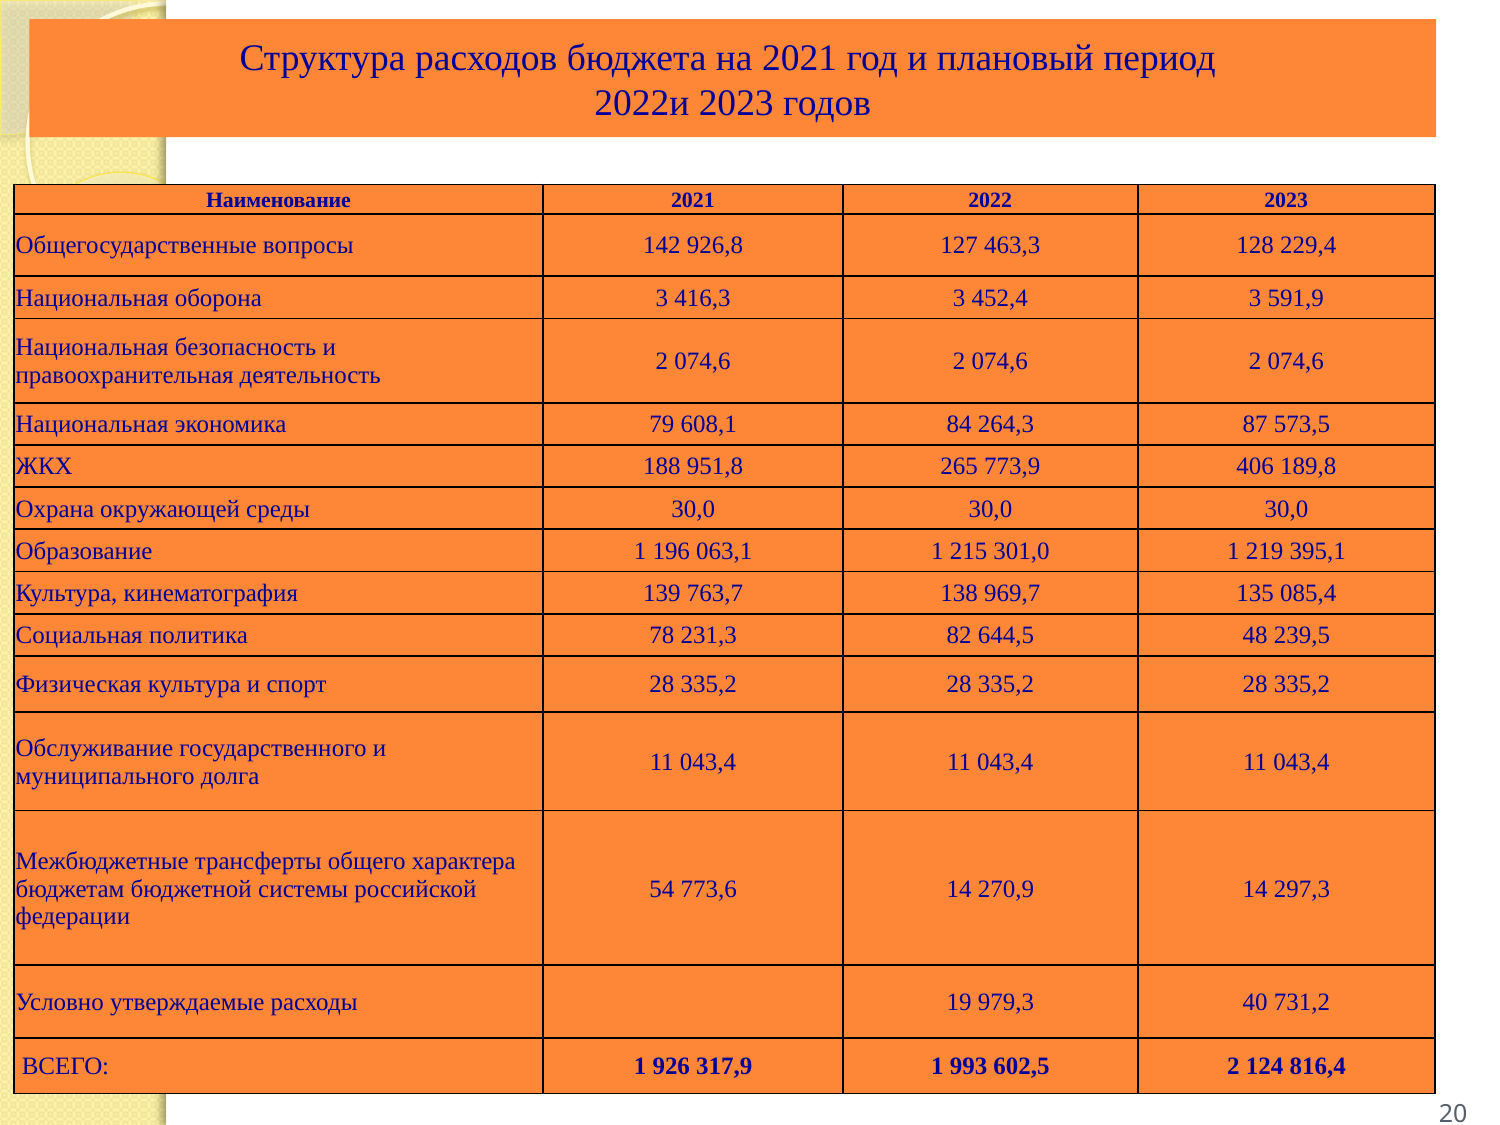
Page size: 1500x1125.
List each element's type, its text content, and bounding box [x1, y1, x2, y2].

table_cell 28 335,2 [844, 657, 1137, 711]
table_cell 127 463,3 [844, 215, 1137, 275]
table_cell Охрана окружающей среды [15, 488, 542, 528]
table_cell 84 264,3 [844, 404, 1137, 444]
table_cell 1 196 063,1 [544, 530, 842, 571]
table_cell ЖКХ [15, 446, 542, 486]
table_cell Национальная безопасность и правоохранительная деятельность [15, 319, 542, 402]
table_cell 265 773,9 [844, 446, 1137, 486]
table_cell 138 969,7 [844, 572, 1137, 613]
table_header 2022 [844, 185, 1137, 213]
table_cell 2 074,6 [844, 319, 1137, 402]
table_cell 48 239,5 [1139, 615, 1434, 655]
table_cell 87 573,5 [1139, 404, 1434, 444]
table_cell 78 231,3 [544, 615, 842, 655]
table_cell 82 644,5 [844, 615, 1137, 655]
table_cell 28 335,2 [1139, 657, 1434, 711]
table_header Наименование [15, 185, 542, 213]
table_cell 1 926 317,9 [544, 1039, 842, 1093]
table_cell Физическая культура и спорт [15, 657, 542, 711]
table_header 2021 [544, 185, 842, 213]
table_cell Социальная политика [15, 615, 542, 655]
table_cell 30,0 [1139, 488, 1434, 528]
table_cell 11 043,4 [1139, 713, 1434, 810]
table_cell 79 608,1 [544, 404, 842, 444]
table_cell Межбюджетные трансферты общего характера бюджетам бюджетной системы российской федерации [15, 811, 542, 964]
table_cell 188 951,8 [544, 446, 842, 486]
slide_number 20 [1424, 1078, 1500, 1125]
table_cell 1 993 602,5 [844, 1039, 1137, 1093]
table_cell Культура, кинематография [15, 572, 542, 613]
table_cell 11 043,4 [844, 713, 1137, 810]
table_cell 14 270,9 [844, 811, 1137, 964]
table_cell 1 215 301,0 [844, 530, 1137, 571]
table_cell ВСЕГО: [15, 1039, 542, 1093]
table_cell 139 763,7 [544, 572, 842, 613]
table_cell 19 979,3 [844, 966, 1137, 1037]
table_cell 406 189,8 [1139, 446, 1434, 486]
table_cell Национальная оборона [15, 277, 542, 318]
table_cell 135 085,4 [1139, 572, 1434, 613]
table_cell Образование [15, 530, 542, 571]
table_cell 142 926,8 [544, 215, 842, 275]
table_cell [544, 966, 842, 1037]
table_cell 30,0 [844, 488, 1137, 528]
table_cell 30,0 [544, 488, 842, 528]
table_cell 40 731,2 [1139, 966, 1434, 1037]
table_cell 2 124 816,4 [1139, 1039, 1434, 1093]
table_header 2023 [1139, 185, 1434, 213]
table_cell 2 074,6 [1139, 319, 1434, 402]
table_cell 1 219 395,1 [1139, 530, 1434, 571]
table_cell Общегосударственные вопросы [15, 215, 542, 275]
table_cell 14 297,3 [1139, 811, 1434, 964]
table_cell Условно утверждаемые расходы [15, 966, 542, 1037]
title Структура расходов бюджета на 2021 год и плановый период 2022и 2023 годов [29, 19, 1437, 138]
table_cell 3 416,3 [544, 277, 842, 318]
table_cell 128 229,4 [1139, 215, 1434, 275]
table_cell 28 335,2 [544, 657, 842, 711]
table_cell 3 452,4 [844, 277, 1137, 318]
table_cell 11 043,4 [544, 713, 842, 810]
table_cell 3 591,9 [1139, 277, 1434, 318]
table_cell 2 074,6 [544, 319, 842, 402]
table_cell Национальная экономика [15, 404, 542, 444]
table_cell Обслуживание государственного и муниципального долга [15, 713, 542, 810]
table_cell 54 773,6 [544, 811, 842, 964]
